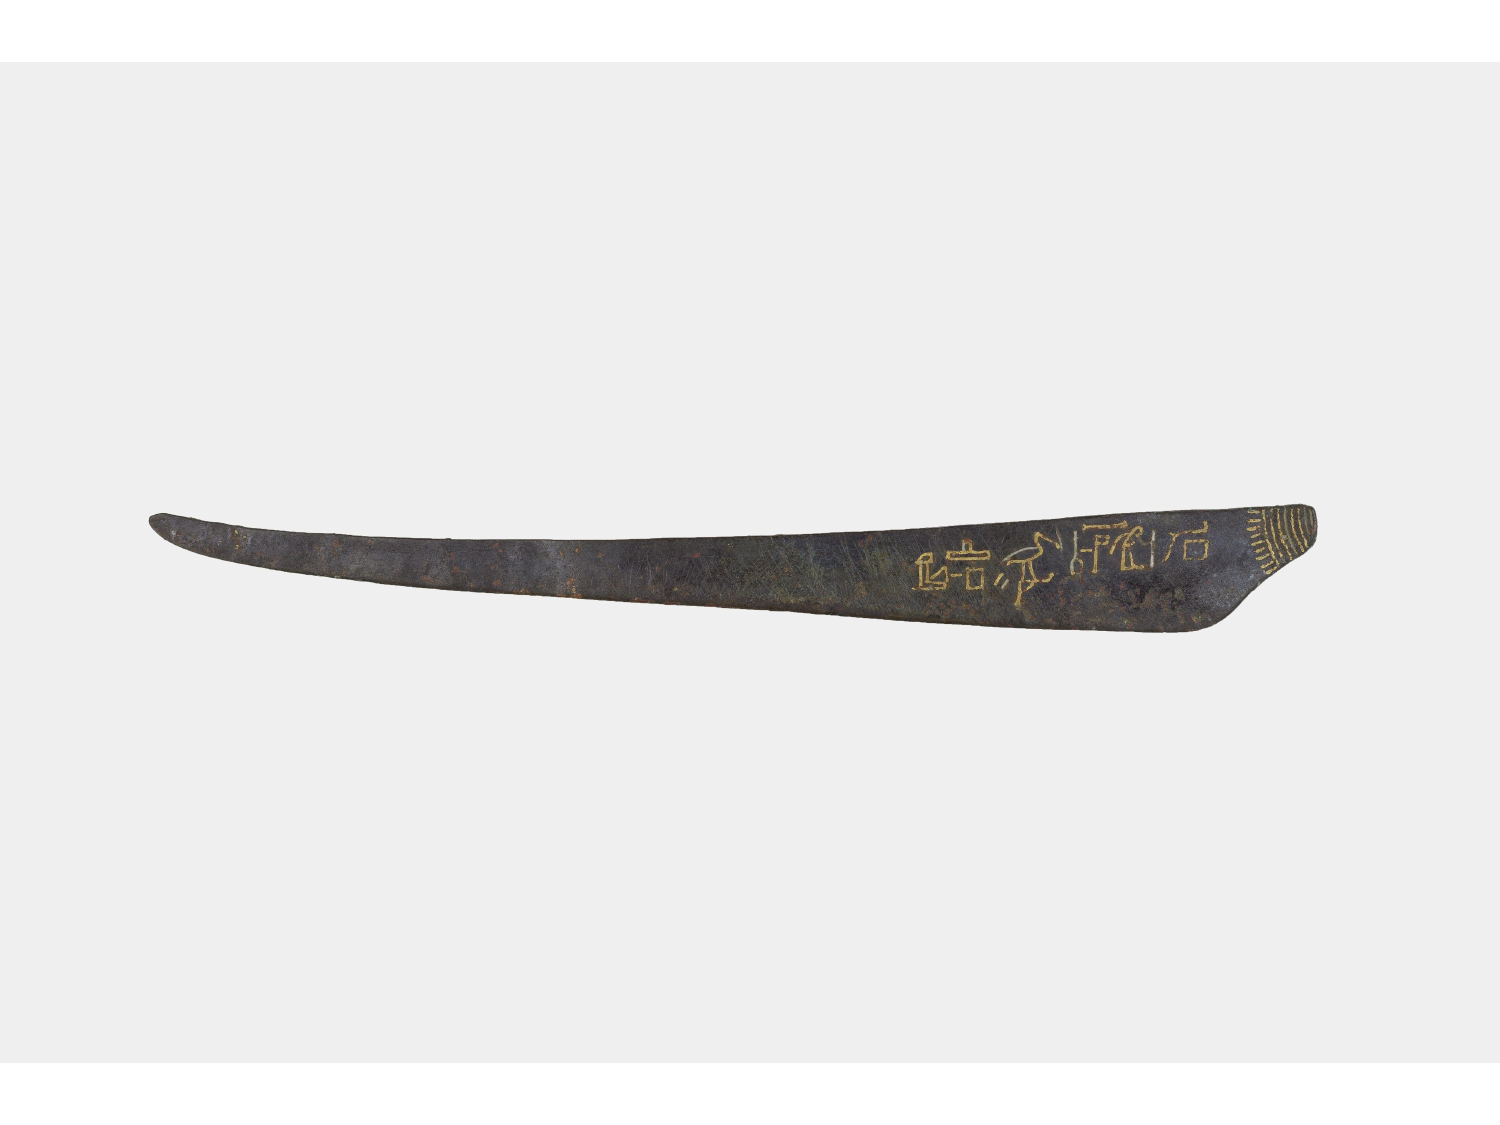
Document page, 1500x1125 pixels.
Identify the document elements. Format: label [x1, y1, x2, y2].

picture [0, 62, 1500, 1063]
